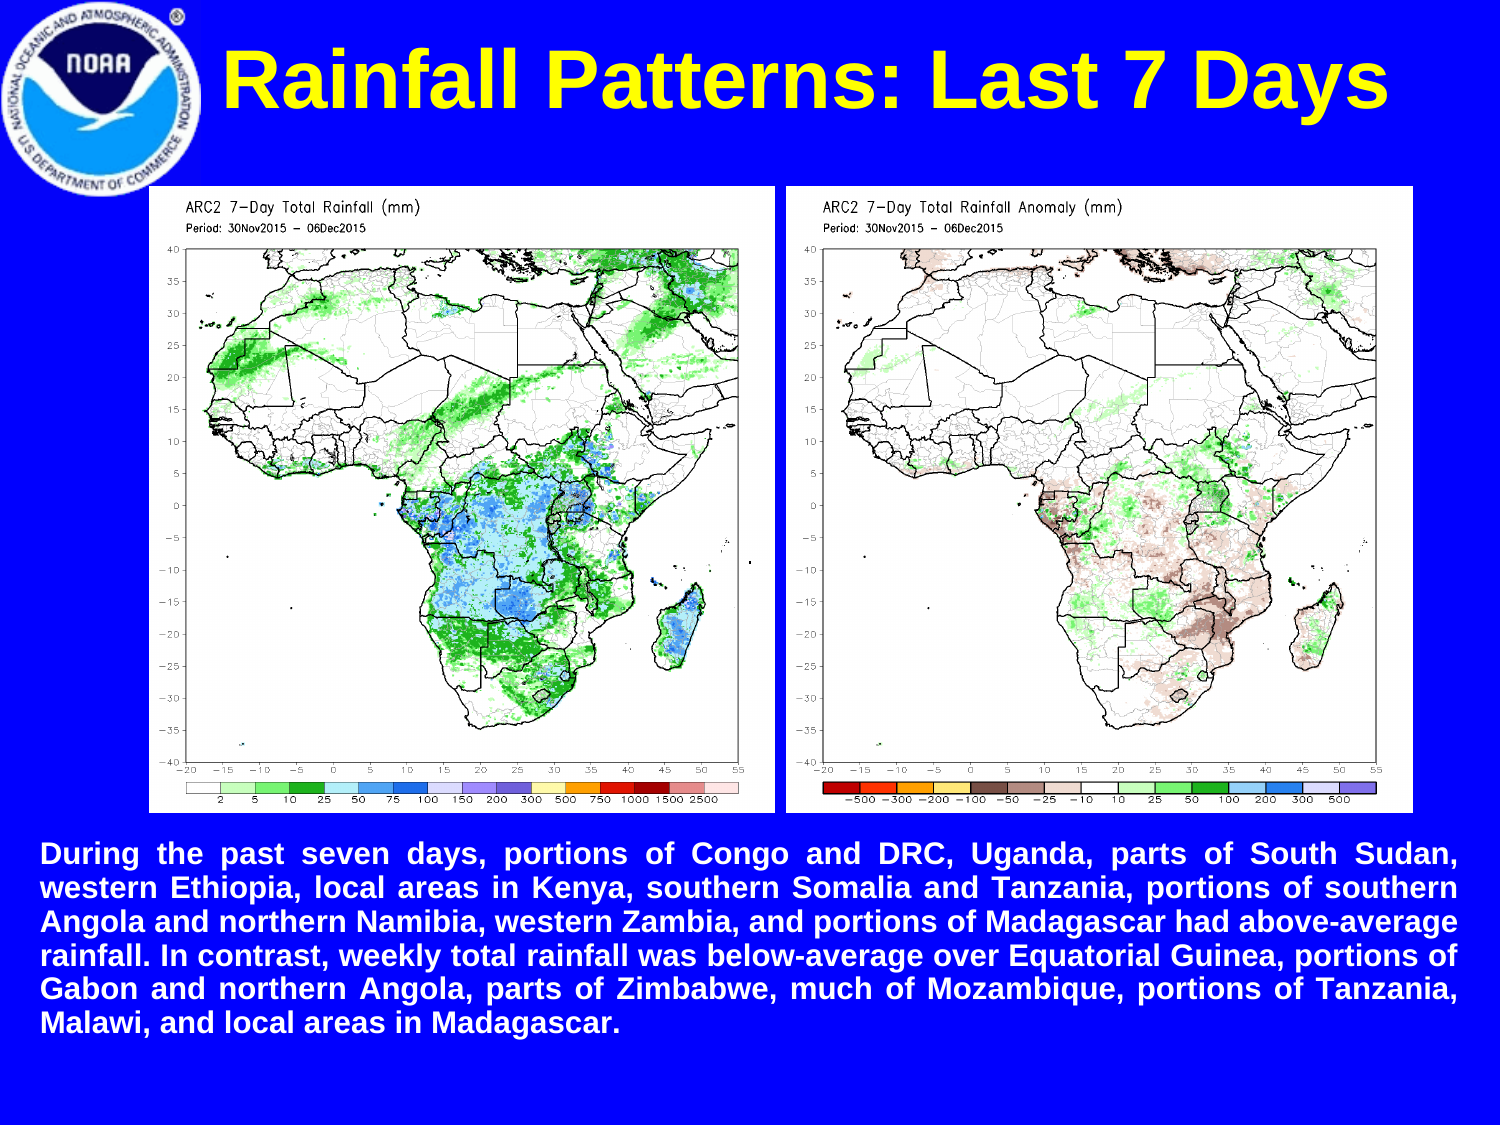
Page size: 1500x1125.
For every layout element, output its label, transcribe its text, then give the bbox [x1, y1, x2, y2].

text_box During the past seven days, portions of Congo and DRC, Uganda, parts of South Sudan, western Ethiopia, local areas in Kenya, southern Somalia and Tanzania, portions of southern Angola and northern Namibia, western Zambia, and portions of Madagascar had above-average rainfall. In contrast, weekly total rainfall was below-average over Equatorial Guinea, portions of Gabon and northern Angola, parts of Zimbabwe, much of Mozambique, portions of Tanzania, Malawi, and local areas in Madagascar. [24, 830, 1475, 1048]
picture [786, 186, 1413, 813]
picture [0, 0, 775, 813]
title Rainfall Patterns: Last 7 Days [174, 0, 1438, 150]
